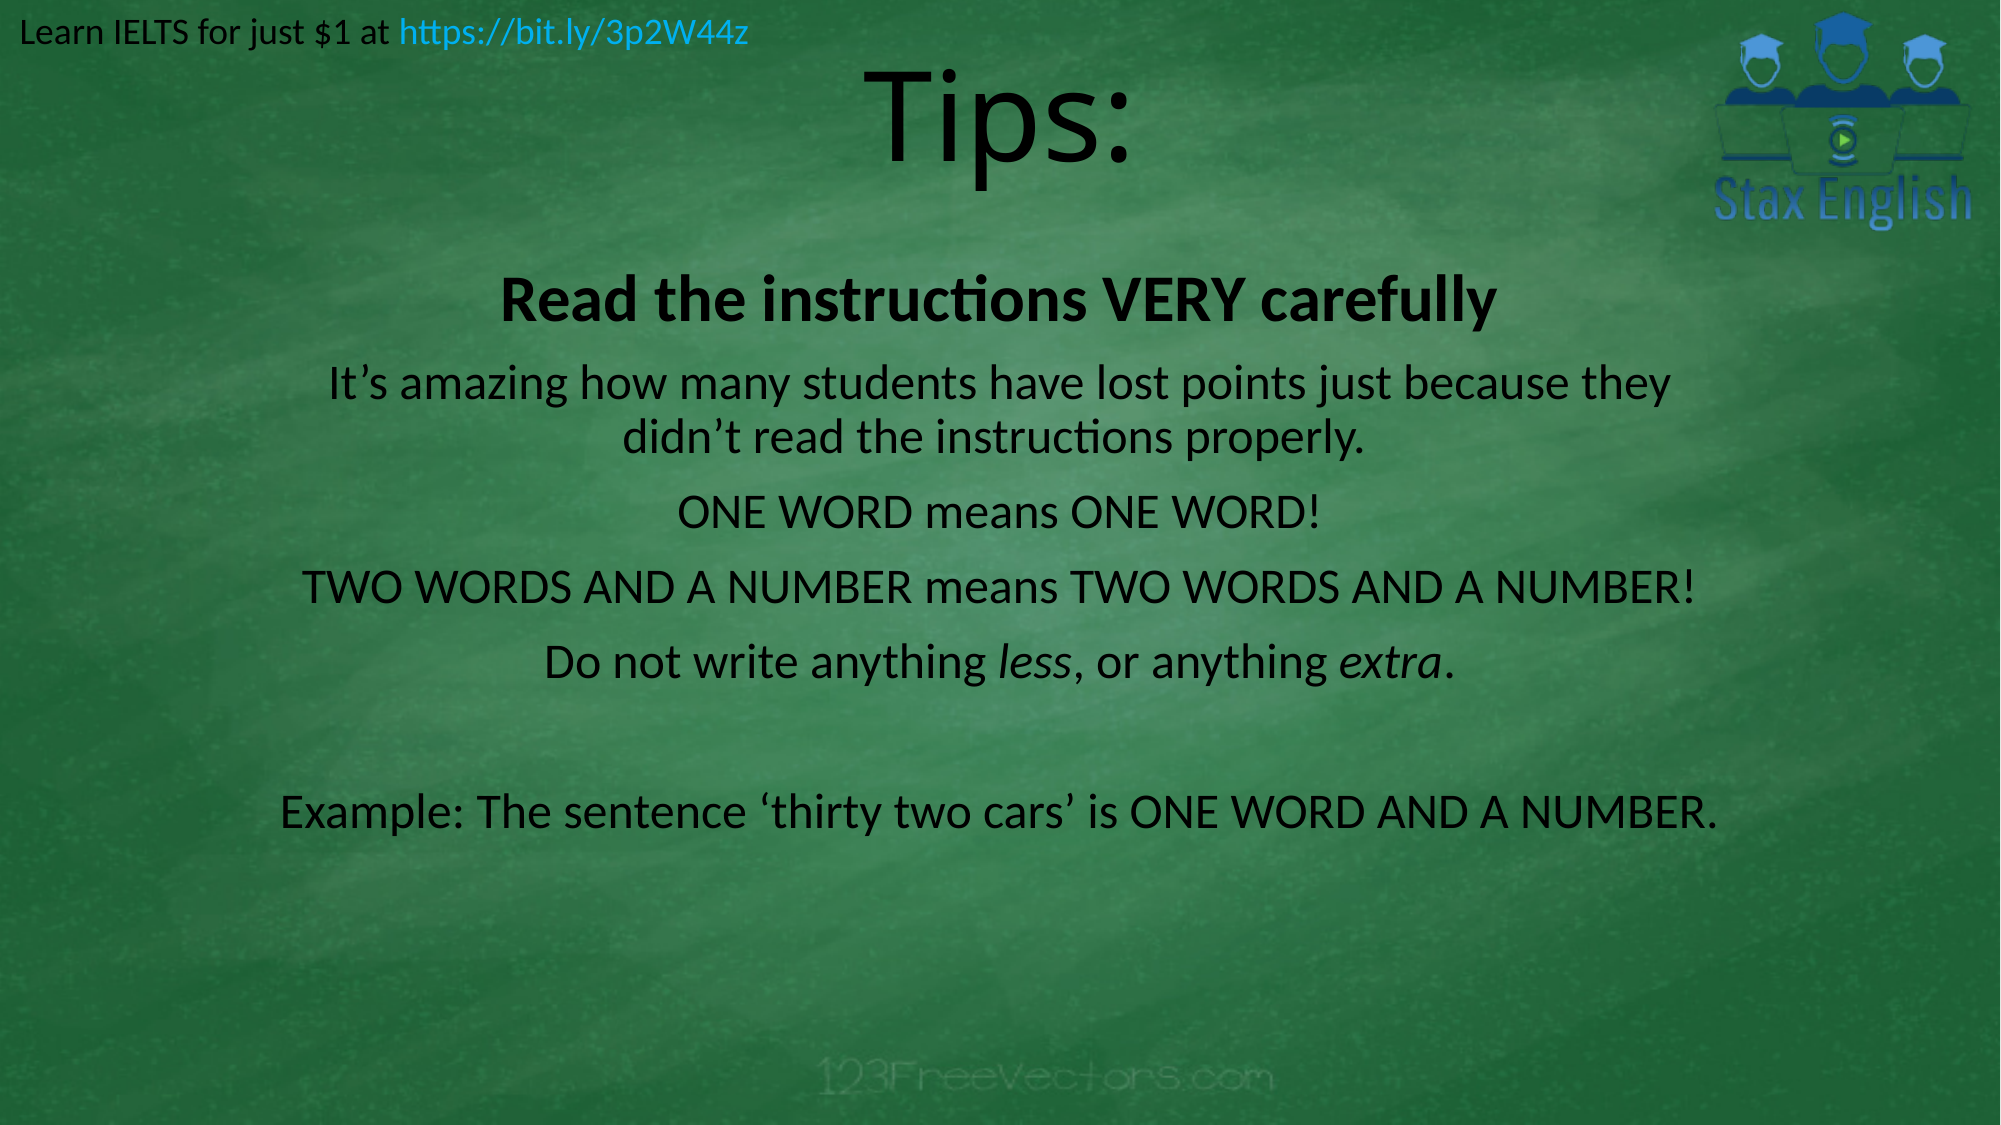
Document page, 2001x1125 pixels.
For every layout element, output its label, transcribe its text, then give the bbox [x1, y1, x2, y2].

text_box Learn IELTS for just $1 at https://bit.ly/3p2W44z [4, 0, 765, 60]
subtitle Read the instructions VERY carefully It’s amazing how many students have lost points just because they didn’t read the instructions properly. ONE WORD means ONE WORD! TWO WORDS AND A NUMBER means TWO WORDS AND A NUMBER! Do not write anything less, or anything extra. Example: The sentence ‘thirty two cars’ is ONE WORD AND A NUMBER. [249, 256, 1750, 1085]
picture [0, 0, 2001, 1125]
title Tips: [249, 0, 1673, 196]
